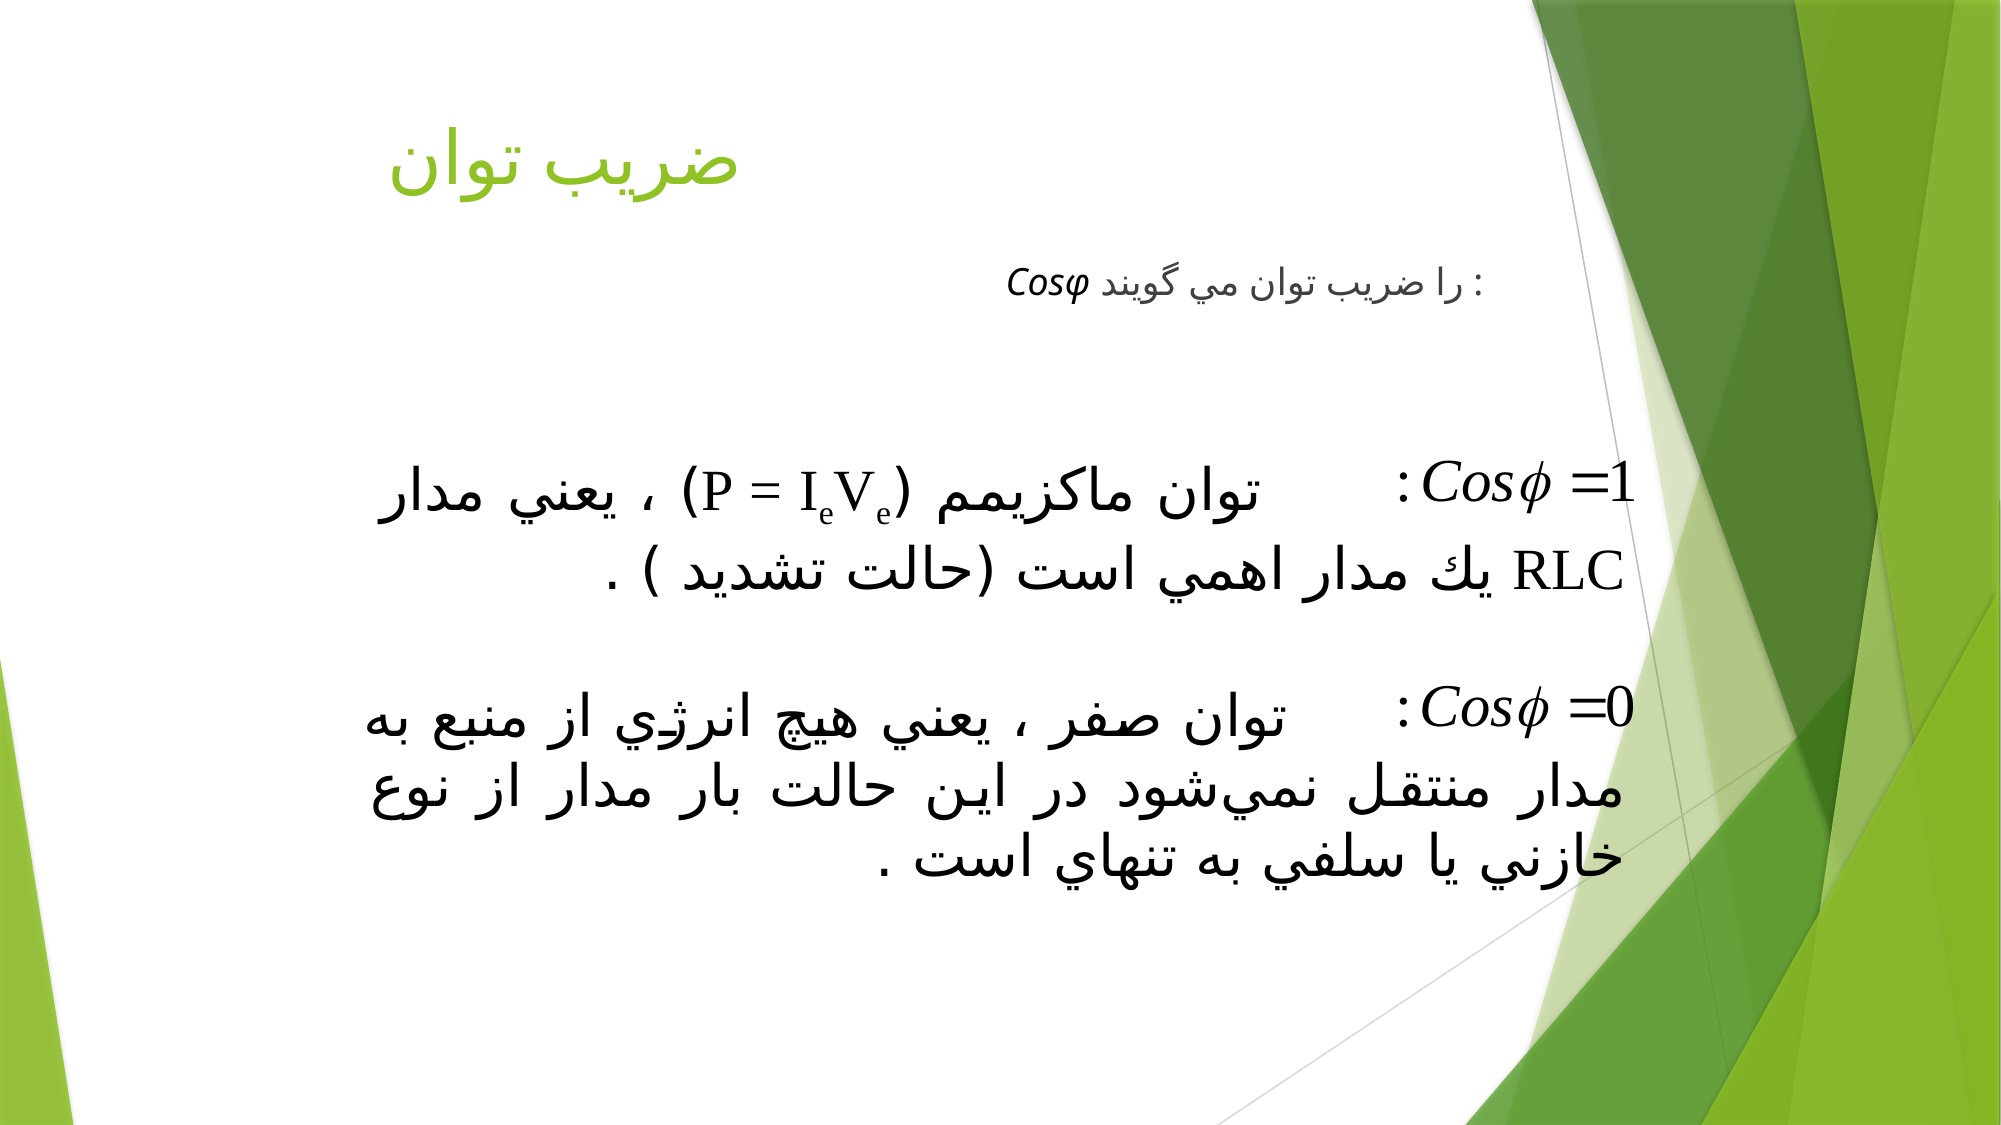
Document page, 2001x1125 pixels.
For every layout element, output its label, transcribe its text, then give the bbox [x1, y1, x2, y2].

list Cosφ را ضريب توان مي گويند : [990, 250, 1641, 369]
title ضريب توان [372, 101, 1686, 239]
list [1390, 445, 1637, 528]
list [1390, 670, 1634, 753]
text_box توان صفر ، يعني هيچ انرژي از منبع به مدار منتقل نمي‌شود در اين حالت بار مدار از نوع خازني يا سلفي به تنهاي است . [347, 671, 1641, 896]
text_box توان ماكزيمم (P = IeVe) ، يعني مدار RLC يك مدار اهمي است (حالت تشديد ) . [362, 444, 1641, 609]
